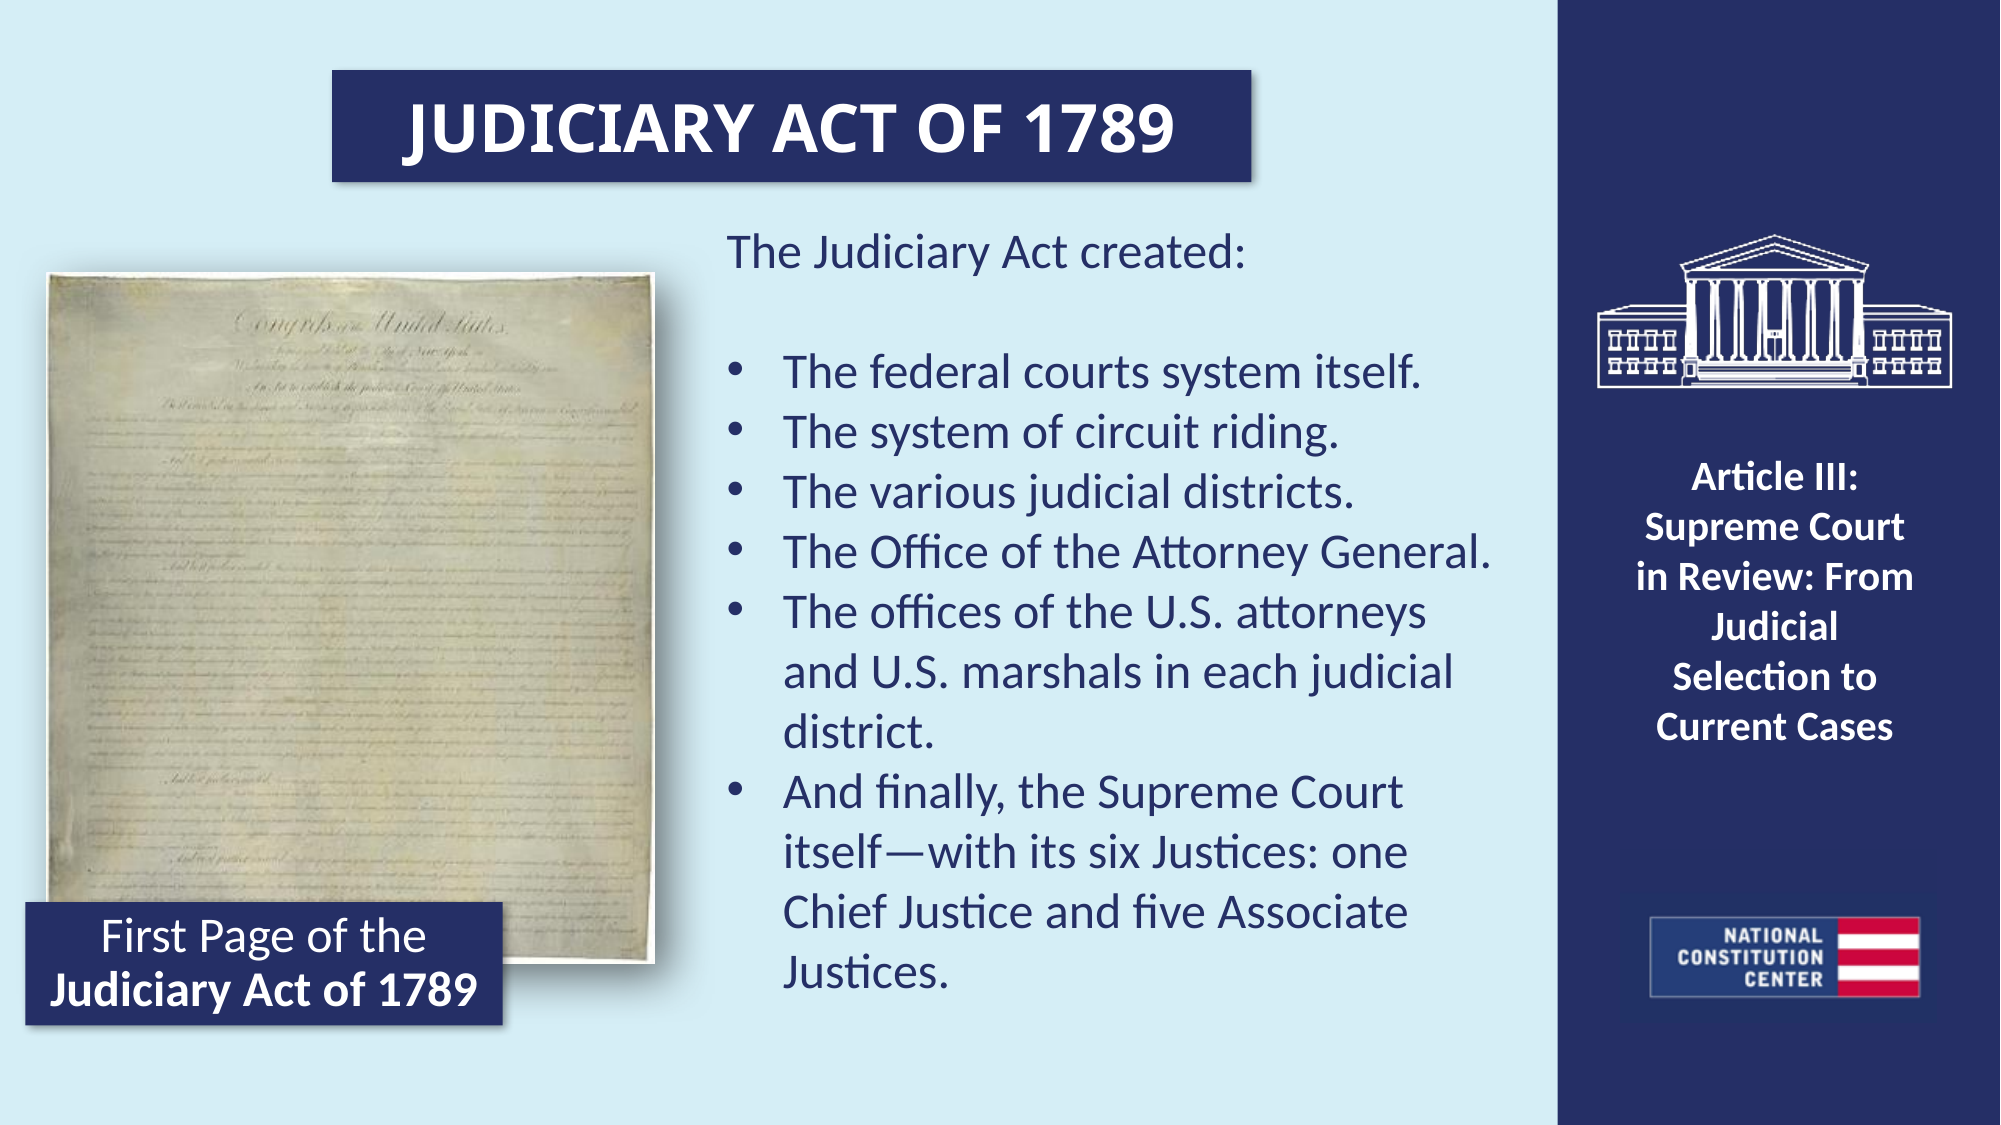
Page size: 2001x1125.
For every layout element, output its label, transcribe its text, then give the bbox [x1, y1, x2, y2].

text_box The Judiciary Act created: The federal courts system itself. The system of circuit riding. The various judicial districts. The Office of the Attorney General. The offices of the U.S. attorneys and U.S. marshals in each judicial district. And finally, the Supreme Court itself—with its six Justices: one Chief Justice and five Associate Justices. [711, 210, 1519, 1014]
text_box First Page of the Judiciary Act of 1789 [25, 902, 503, 1026]
text_box JUDICIARY ACT OF 1789 [332, 70, 1252, 183]
picture [45, 272, 656, 964]
picture [1580, 117, 1970, 506]
picture [1620, 849, 1937, 1023]
